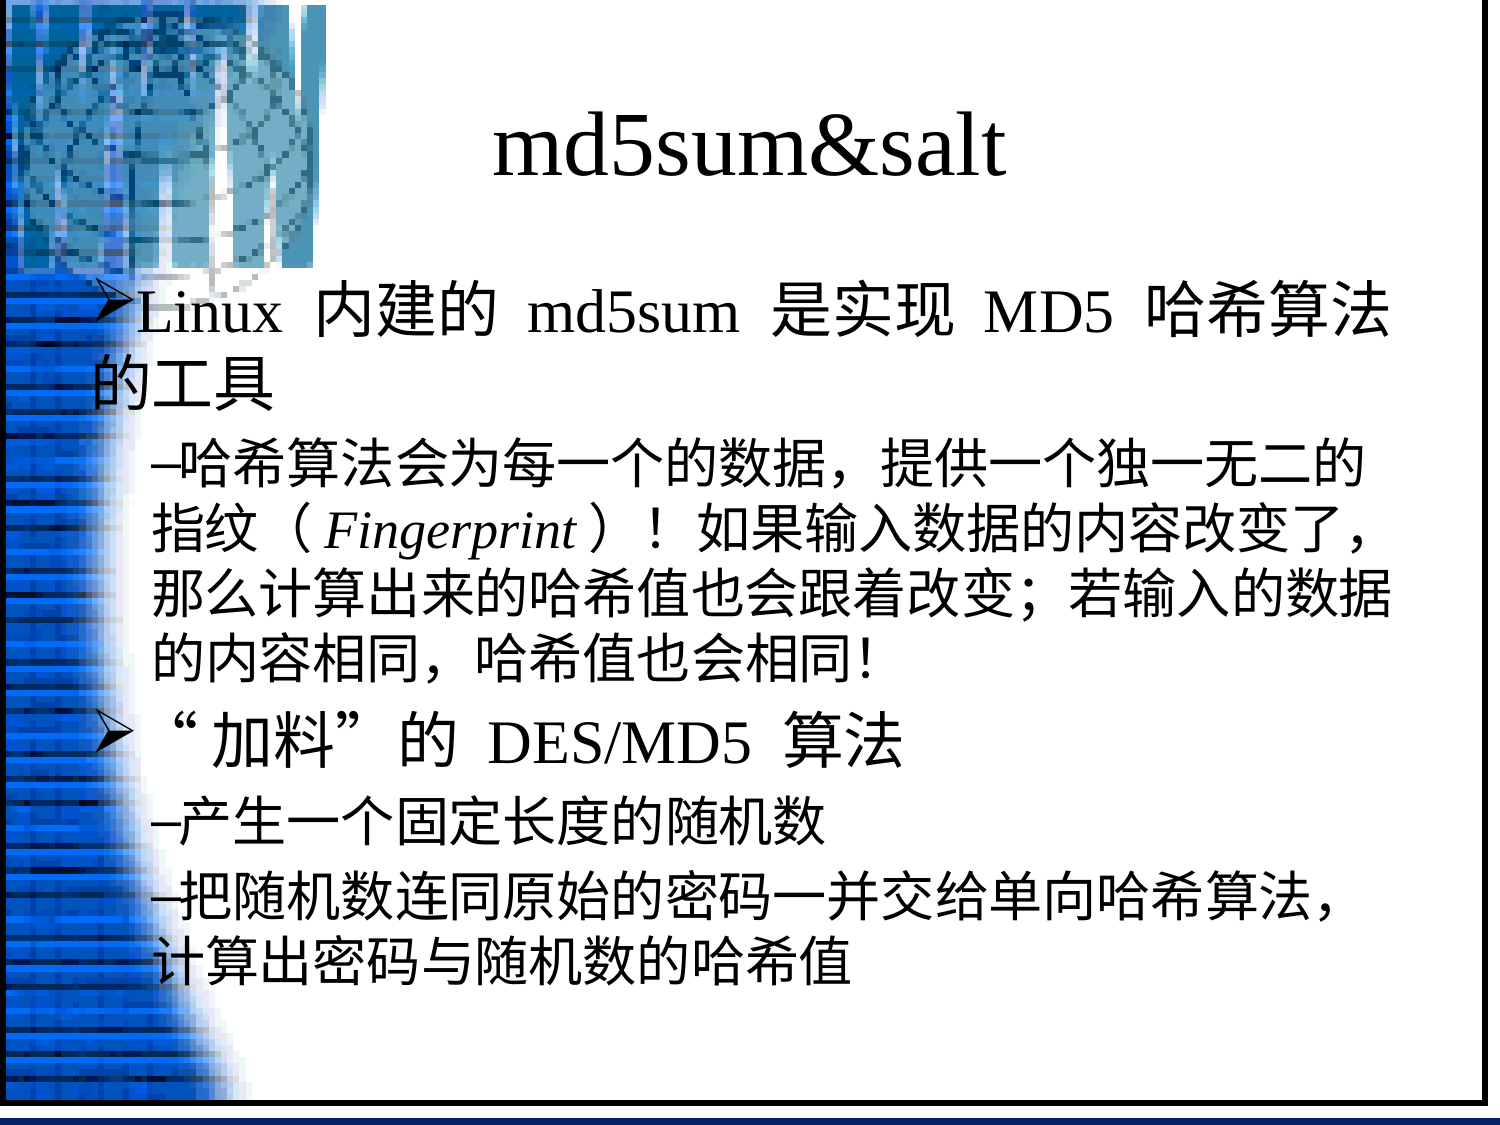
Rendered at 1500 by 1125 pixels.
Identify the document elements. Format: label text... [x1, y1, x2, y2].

title md5sum&salt [75, 45, 1425, 233]
picture [0, 0, 1500, 1125]
list Linux 内建的 md5sum 是实现 MD5 哈希算法的工具 哈希算法会为每一个的数据，提供一个独一无二的指纹（Fingerprint）！如果输入数据的内容改变了，那么计算出来的哈希值也会跟着改变；若输入的数据的内容相同，哈希值也会相同！ “加料”的 DES/MD5 算法 产生一个固定长度的随机数 把随机数连同原始的密码一并交给单向哈希算法，计算出密码与随机数的哈希值 [75, 262, 1425, 1005]
